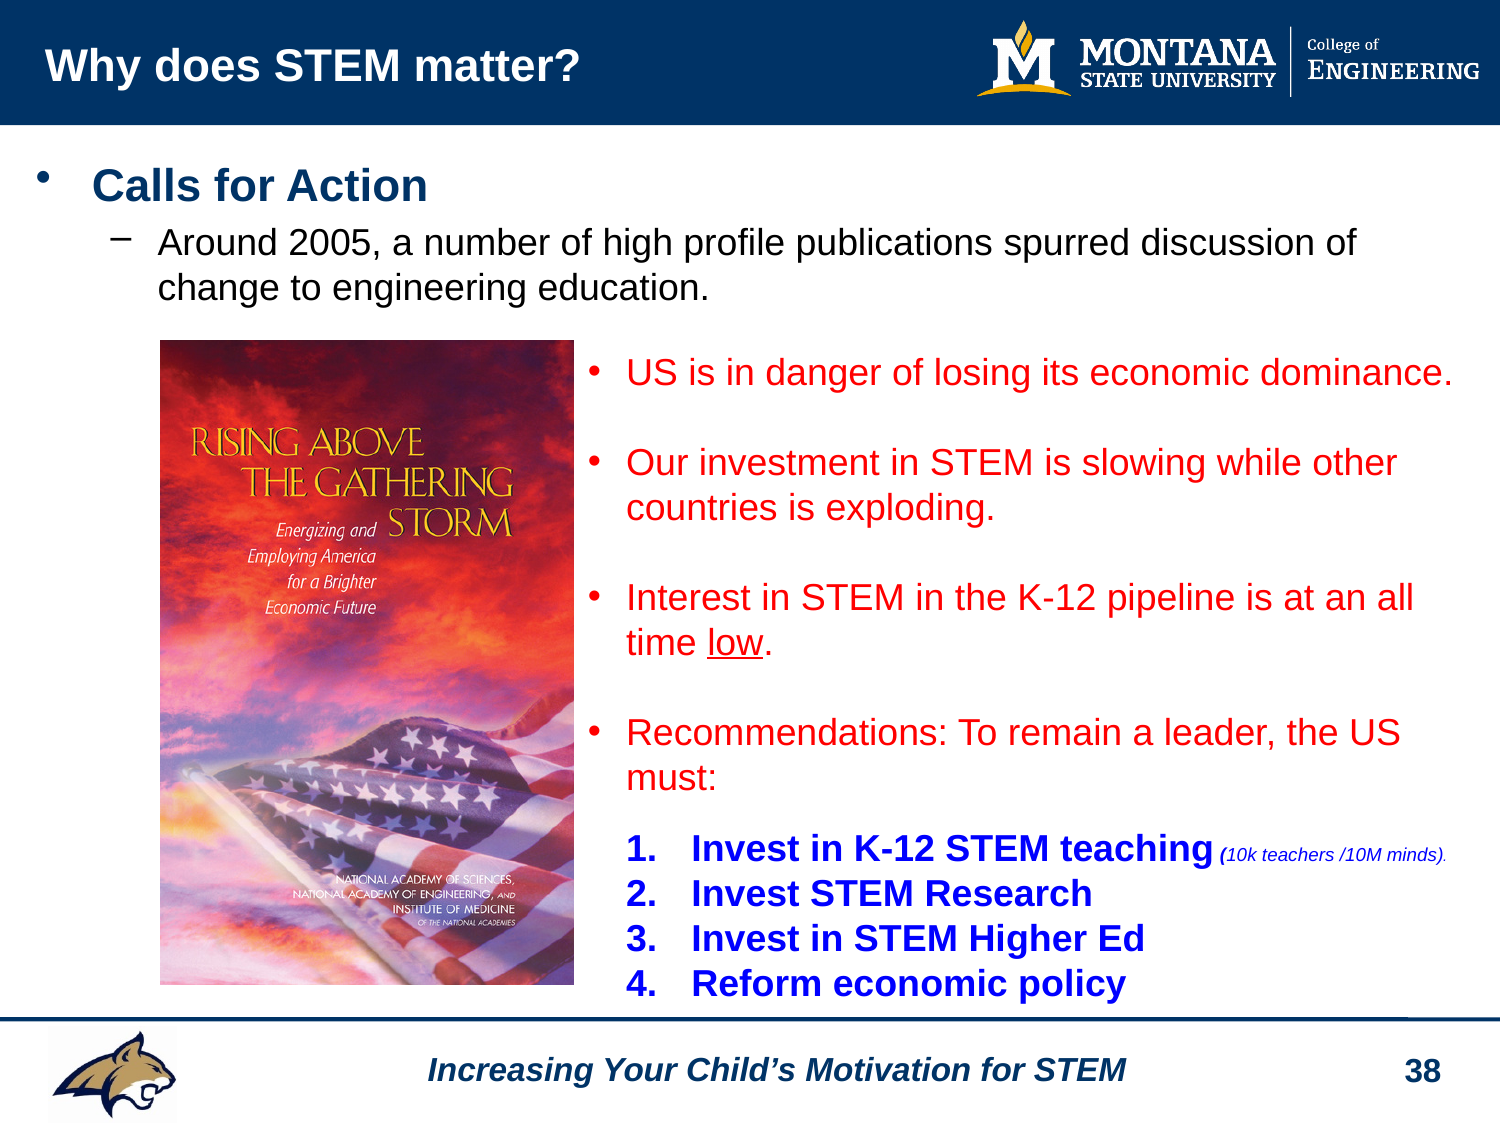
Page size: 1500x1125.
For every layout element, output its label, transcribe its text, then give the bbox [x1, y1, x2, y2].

picture [48, 1026, 177, 1123]
list Calls for Action Around 2005, a number of high profile publications spurred discussion of change to engineering education. [20, 147, 1477, 997]
text_box US is in danger of losing its economic dominance. Our investment in STEM is slowing while other countries is exploding. Interest in STEM in the K-12 pipeline is at an all time low. Recommendations: To remain a leader, the US must: Invest in K-12 STEM teaching (10k teachers /10M minds). Invest STEM Research Invest in STEM Higher Ed Reform economic policy [573, 340, 1477, 1012]
slide_number 38 [1369, 1042, 1477, 1097]
picture [160, 340, 574, 985]
picture [977, 20, 1479, 97]
title Why does STEM matter? [29, 30, 992, 96]
